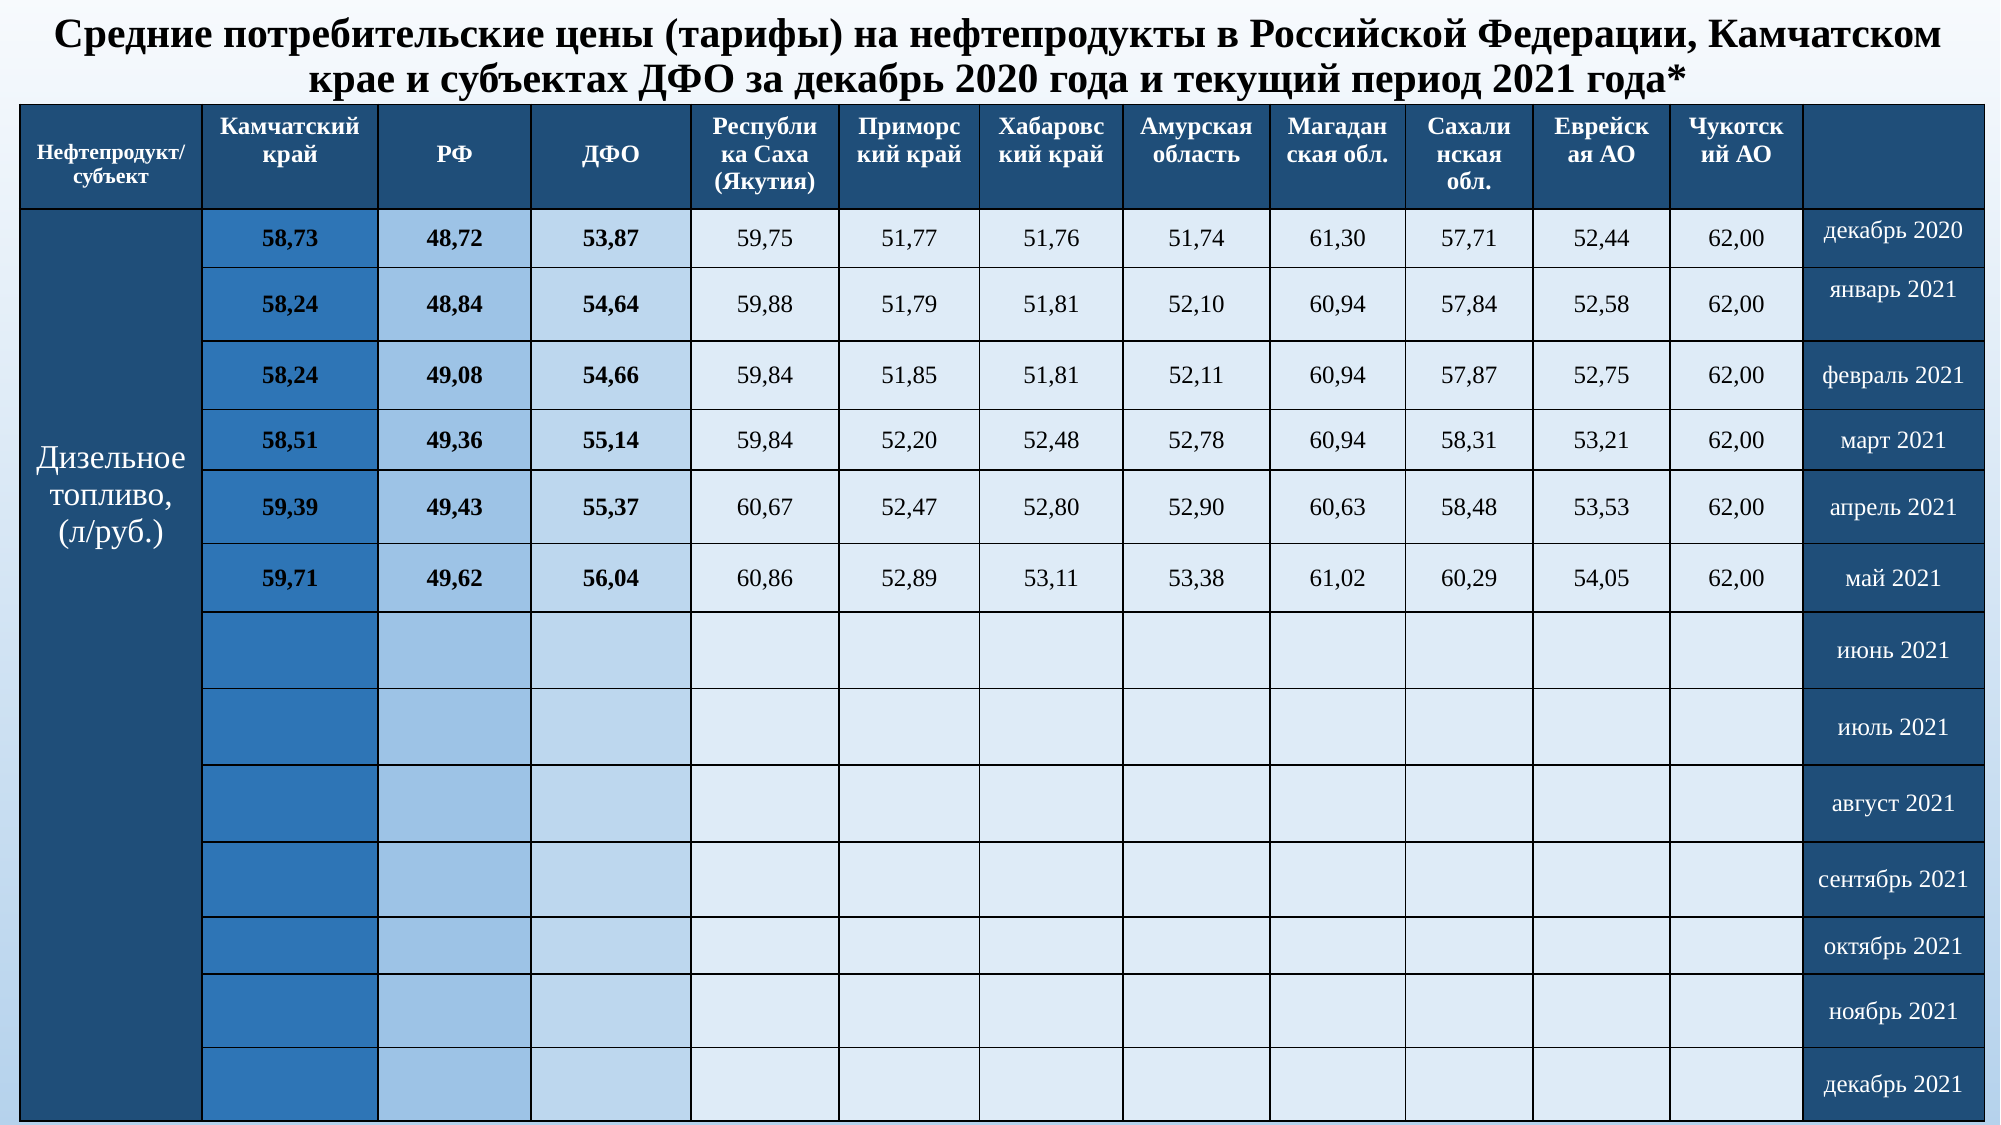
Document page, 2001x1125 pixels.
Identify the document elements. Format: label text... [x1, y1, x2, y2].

table_cell 60,67 [692, 471, 838, 543]
table_cell [1124, 918, 1269, 973]
table_cell [1671, 766, 1802, 841]
table_cell 60,94 [1271, 268, 1405, 340]
table_cell 51,81 [980, 342, 1122, 409]
table_cell 57,87 [1406, 342, 1532, 409]
table_cell [1271, 613, 1405, 688]
table_header Амурская область [1124, 105, 1269, 208]
table_cell 59,71 [203, 544, 377, 611]
table_cell [1671, 613, 1802, 688]
table_cell [692, 1048, 838, 1120]
table_cell 54,05 [1534, 544, 1669, 611]
table_cell 51,74 [1124, 210, 1269, 267]
table_cell [1271, 766, 1405, 841]
table_cell 58,24 [203, 268, 377, 340]
table_cell [1124, 766, 1269, 841]
table_cell [1671, 975, 1802, 1047]
table_cell 55,14 [532, 410, 690, 469]
table_cell 53,21 [1534, 410, 1669, 469]
table_cell 60,94 [1271, 410, 1405, 469]
table_cell [692, 918, 838, 973]
table_cell [203, 766, 377, 841]
table_cell [1534, 613, 1669, 688]
table_cell [980, 689, 1122, 764]
table_cell 51,76 [980, 210, 1122, 267]
table_cell май 2021 [1804, 544, 1984, 611]
table_header Сахалинская обл. [1406, 105, 1532, 208]
table_cell 54,64 [532, 268, 690, 340]
table_header Хабаровский край [980, 105, 1122, 208]
table_cell 51,81 [980, 268, 1122, 340]
table_cell декабрь 2020 [1804, 210, 1984, 267]
table_cell [1534, 918, 1669, 973]
table_cell 60,63 [1271, 471, 1405, 543]
table_cell [840, 918, 979, 973]
table_cell 59,84 [692, 410, 838, 469]
table_cell 51,79 [840, 268, 979, 340]
table_cell [840, 689, 979, 764]
table_cell [1124, 1048, 1269, 1120]
table_cell [1406, 918, 1532, 973]
table_cell [203, 613, 377, 688]
table_cell 52,80 [980, 471, 1122, 543]
table_cell [692, 766, 838, 841]
table_cell 58,24 [203, 342, 377, 409]
table_cell [692, 613, 838, 688]
table_header ДФО [532, 105, 690, 208]
table_header Приморский край [840, 105, 979, 208]
table_cell октябрь 2021 [1804, 918, 1984, 973]
table_cell 48,72 [379, 210, 530, 267]
table_cell [532, 613, 690, 688]
table_header РФ [379, 105, 530, 208]
table_cell [1271, 975, 1405, 1047]
table_cell [532, 1048, 690, 1120]
table_cell 60,86 [692, 544, 838, 611]
table_cell [840, 766, 979, 841]
table_header Еврейская АО [1534, 105, 1669, 208]
table_cell [1124, 689, 1269, 764]
table_cell 59,84 [692, 342, 838, 409]
table_cell 52,58 [1534, 268, 1669, 340]
table_cell [1671, 689, 1802, 764]
table_header Чукотский АО [1671, 105, 1802, 208]
table_cell 52,10 [1124, 268, 1269, 340]
table_cell 57,84 [1406, 268, 1532, 340]
table_cell 55,37 [532, 471, 690, 543]
table_cell ноябрь 2021 [1804, 975, 1984, 1047]
table_cell 58,48 [1406, 471, 1532, 543]
table_cell [1271, 918, 1405, 973]
table_cell 52,11 [1124, 342, 1269, 409]
table_cell [1534, 766, 1669, 841]
table_cell 53,87 [532, 210, 690, 267]
table_cell 62,00 [1671, 544, 1802, 611]
table_cell 54,66 [532, 342, 690, 409]
table_cell 57,71 [1406, 210, 1532, 267]
table_cell 59,88 [692, 268, 838, 340]
table_cell 58,51 [203, 410, 377, 469]
table_cell 62,00 [1671, 342, 1802, 409]
table_cell 53,38 [1124, 544, 1269, 611]
table_cell [1406, 766, 1532, 841]
table_cell [1124, 613, 1269, 688]
table_cell 56,04 [532, 544, 690, 611]
table_cell 52,89 [840, 544, 979, 611]
table_cell [840, 1048, 979, 1120]
table_cell [379, 918, 530, 973]
table_cell январь 2021 [1804, 268, 1984, 340]
table_cell 49,08 [379, 342, 530, 409]
table_cell [692, 975, 838, 1047]
table_cell 52,75 [1534, 342, 1669, 409]
table_cell [1671, 1048, 1802, 1120]
table_cell 52,48 [980, 410, 1122, 469]
table_cell 53,53 [1534, 471, 1669, 543]
table_cell [1271, 843, 1405, 916]
table_cell 62,00 [1671, 471, 1802, 543]
table_cell [532, 843, 690, 916]
table_cell [532, 766, 690, 841]
table_cell [1534, 843, 1669, 916]
table_cell 51,85 [840, 342, 979, 409]
table_cell 60,94 [1271, 342, 1405, 409]
table_cell [203, 843, 377, 916]
table_cell март 2021 [1804, 410, 1984, 469]
table_cell [532, 918, 690, 973]
table_cell 52,47 [840, 471, 979, 543]
table_cell 61,02 [1271, 544, 1405, 611]
table_cell [1406, 613, 1532, 688]
table_cell [692, 689, 838, 764]
table_cell 49,36 [379, 410, 530, 469]
table_cell [203, 689, 377, 764]
table_cell [1671, 843, 1802, 916]
table_cell 49,62 [379, 544, 530, 611]
table_cell [980, 766, 1122, 841]
table_cell [980, 613, 1122, 688]
table_cell [692, 843, 838, 916]
table_cell [1406, 689, 1532, 764]
table_cell [379, 766, 530, 841]
table_cell [379, 1048, 530, 1120]
table_cell [980, 1048, 1122, 1120]
table_cell 52,90 [1124, 471, 1269, 543]
title Средние потребительские цены (тарифы) на нефтепродукты в Российской Федерации, Камчатском крае и субъектах ДФО за декабрь 2020 года и текущий период 2021 года* [30, 20, 1966, 93]
table_cell [379, 975, 530, 1047]
table_cell февраль 2021 [1804, 342, 1984, 409]
table_cell 51,77 [840, 210, 979, 267]
table_cell 59,75 [692, 210, 838, 267]
table_header Республика Саха (Якутия) [692, 105, 838, 208]
table_cell 62,00 [1671, 210, 1802, 267]
table_cell [379, 843, 530, 916]
table_cell [1406, 1048, 1532, 1120]
table_cell 58,31 [1406, 410, 1532, 469]
table_cell 52,78 [1124, 410, 1269, 469]
table_cell [1671, 918, 1802, 973]
table_cell [1534, 1048, 1669, 1120]
table_cell 61,30 [1271, 210, 1405, 267]
table_header Камчатский край [203, 105, 377, 208]
table_cell [1124, 843, 1269, 916]
table_cell [203, 918, 377, 973]
table_cell [1124, 975, 1269, 1047]
table_cell [980, 843, 1122, 916]
table_cell 58,73 [203, 210, 377, 267]
table_cell декабрь 2021 [1804, 1048, 1984, 1120]
table_cell [379, 689, 530, 764]
table_cell [532, 689, 690, 764]
table_cell [1534, 975, 1669, 1047]
table_cell 62,00 [1671, 410, 1802, 469]
table_cell апрель 2021 [1804, 471, 1984, 543]
table_cell [980, 918, 1122, 973]
table_cell [1271, 689, 1405, 764]
table_cell [203, 1048, 377, 1120]
table_cell июнь 2021 [1804, 613, 1984, 688]
table_cell 52,44 [1534, 210, 1669, 267]
table_cell [1271, 1048, 1405, 1120]
table_cell [980, 975, 1122, 1047]
table_cell Дизельное топливо, (л/руб.) [21, 210, 201, 1120]
table_cell 53,11 [980, 544, 1122, 611]
table_header Магаданская обл. [1271, 105, 1405, 208]
table_cell июль 2021 [1804, 689, 1984, 764]
table_cell [840, 843, 979, 916]
table_cell 48,84 [379, 268, 530, 340]
table_cell [1406, 975, 1532, 1047]
table_cell [1534, 689, 1669, 764]
table_cell 62,00 [1671, 268, 1802, 340]
table_cell [203, 975, 377, 1047]
table_header Нефтепродукт/субъект [21, 105, 201, 208]
table_cell [1406, 843, 1532, 916]
table_cell [840, 613, 979, 688]
table_cell 49,43 [379, 471, 530, 543]
table_cell [840, 975, 979, 1047]
table_header [1804, 105, 1984, 208]
table_cell [379, 613, 530, 688]
table_cell 52,20 [840, 410, 979, 469]
table_cell сентябрь 2021 [1804, 843, 1984, 916]
table_cell 60,29 [1406, 544, 1532, 611]
table_cell [532, 975, 690, 1047]
table_cell 59,39 [203, 471, 377, 543]
table_cell август 2021 [1804, 766, 1984, 841]
